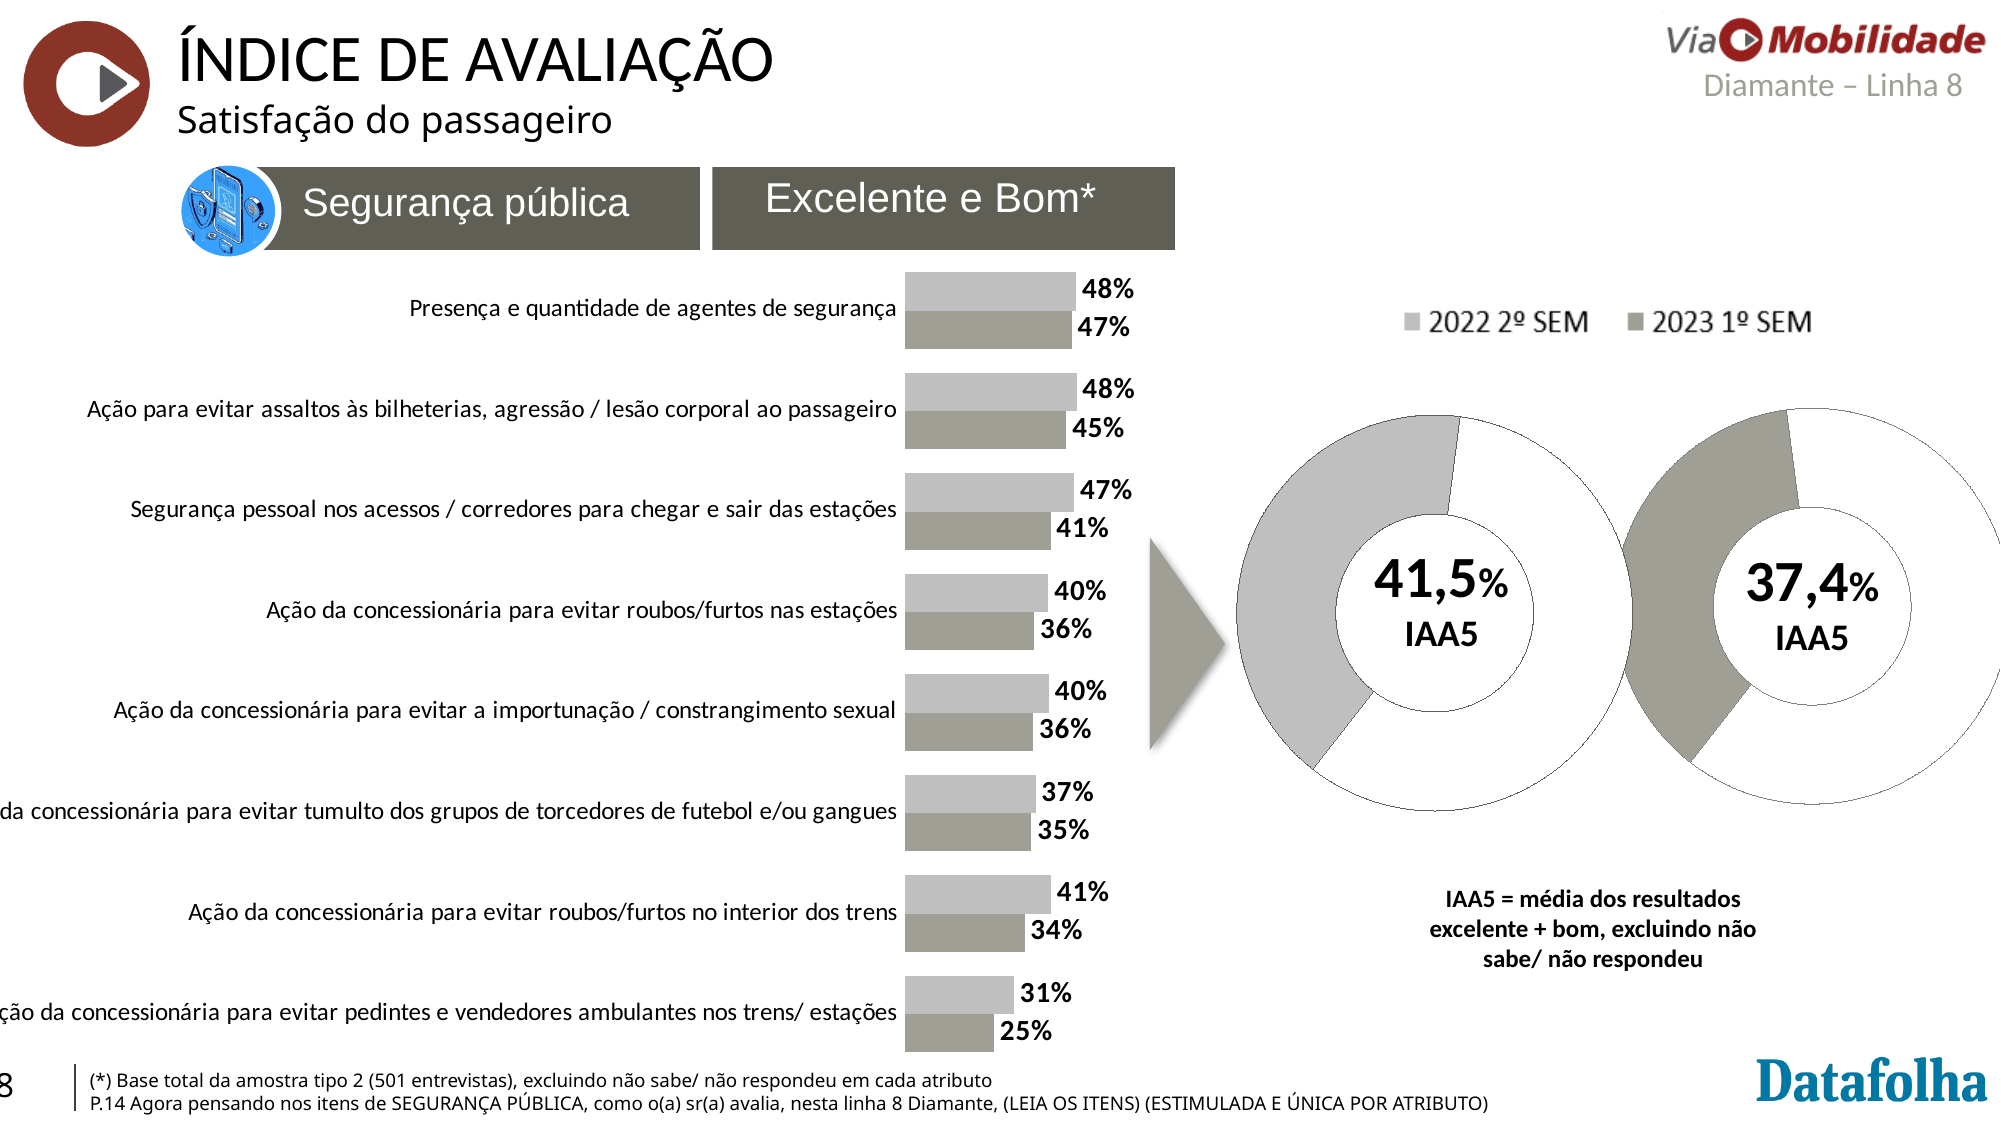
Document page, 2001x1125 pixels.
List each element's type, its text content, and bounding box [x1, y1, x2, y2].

picture [1803, 1089, 1808, 1097]
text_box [279, 167, 1175, 250]
picture [1880, 1056, 1922, 1102]
picture [1399, 297, 1822, 350]
picture [1942, 1078, 1948, 1102]
chart [0, 237, 2000, 1088]
picture [1756, 1063, 1760, 1097]
picture [1756, 1056, 1879, 1102]
picture [1971, 1089, 1976, 1097]
picture [0, 0, 177, 150]
picture [1895, 1077, 1903, 1097]
picture [1941, 1056, 1988, 1102]
text_box ÍNDICE DE AVALIAÇÃO Satisfação do passageiro [174, 12, 1674, 142]
picture [178, 162, 279, 260]
picture [1925, 1056, 1938, 1102]
text_box IAA5 = média dos resultados excelente + bom, excluindo não sabe/ não respondeu [1432, 875, 1787, 980]
picture [1674, 12, 1988, 77]
picture [1849, 1089, 1854, 1097]
text_box (*) Base total da amostra tipo 2 (501 entrevistas), excluindo não sabe/ não respondeu em cada atributo P.14 Agora pensando nos itens de SEGURANÇA PÚBLICA, como o(a) sr(a) avalia, nesta linha 8 Diamante, (LEIA OS ITENS) (ESTIMULADA E ÚNICA POR ATRIBUTO) [74, 1061, 1630, 1122]
picture [1770, 1064, 1781, 1097]
